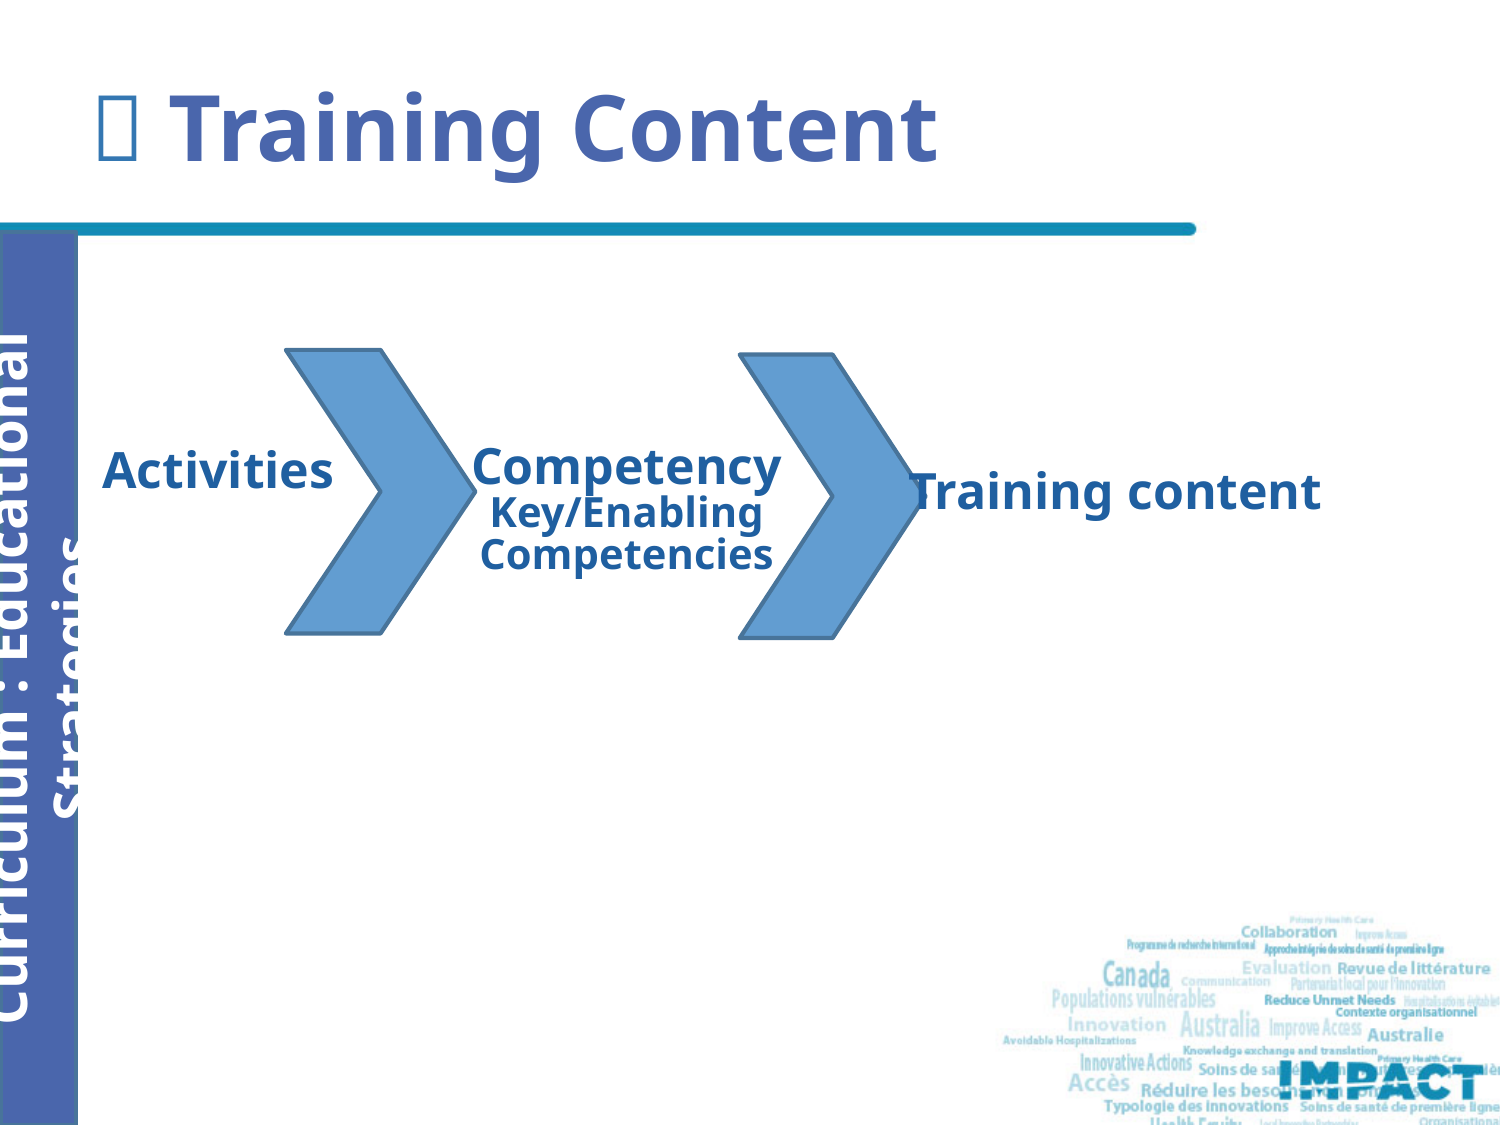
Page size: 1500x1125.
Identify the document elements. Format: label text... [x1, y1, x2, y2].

text_box  Training Content [75, 30, 1471, 219]
picture [0, 0, 1500, 1125]
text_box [100, 349, 1310, 639]
text_box Curriculum : Educational Strategies [0, 230, 78, 1125]
